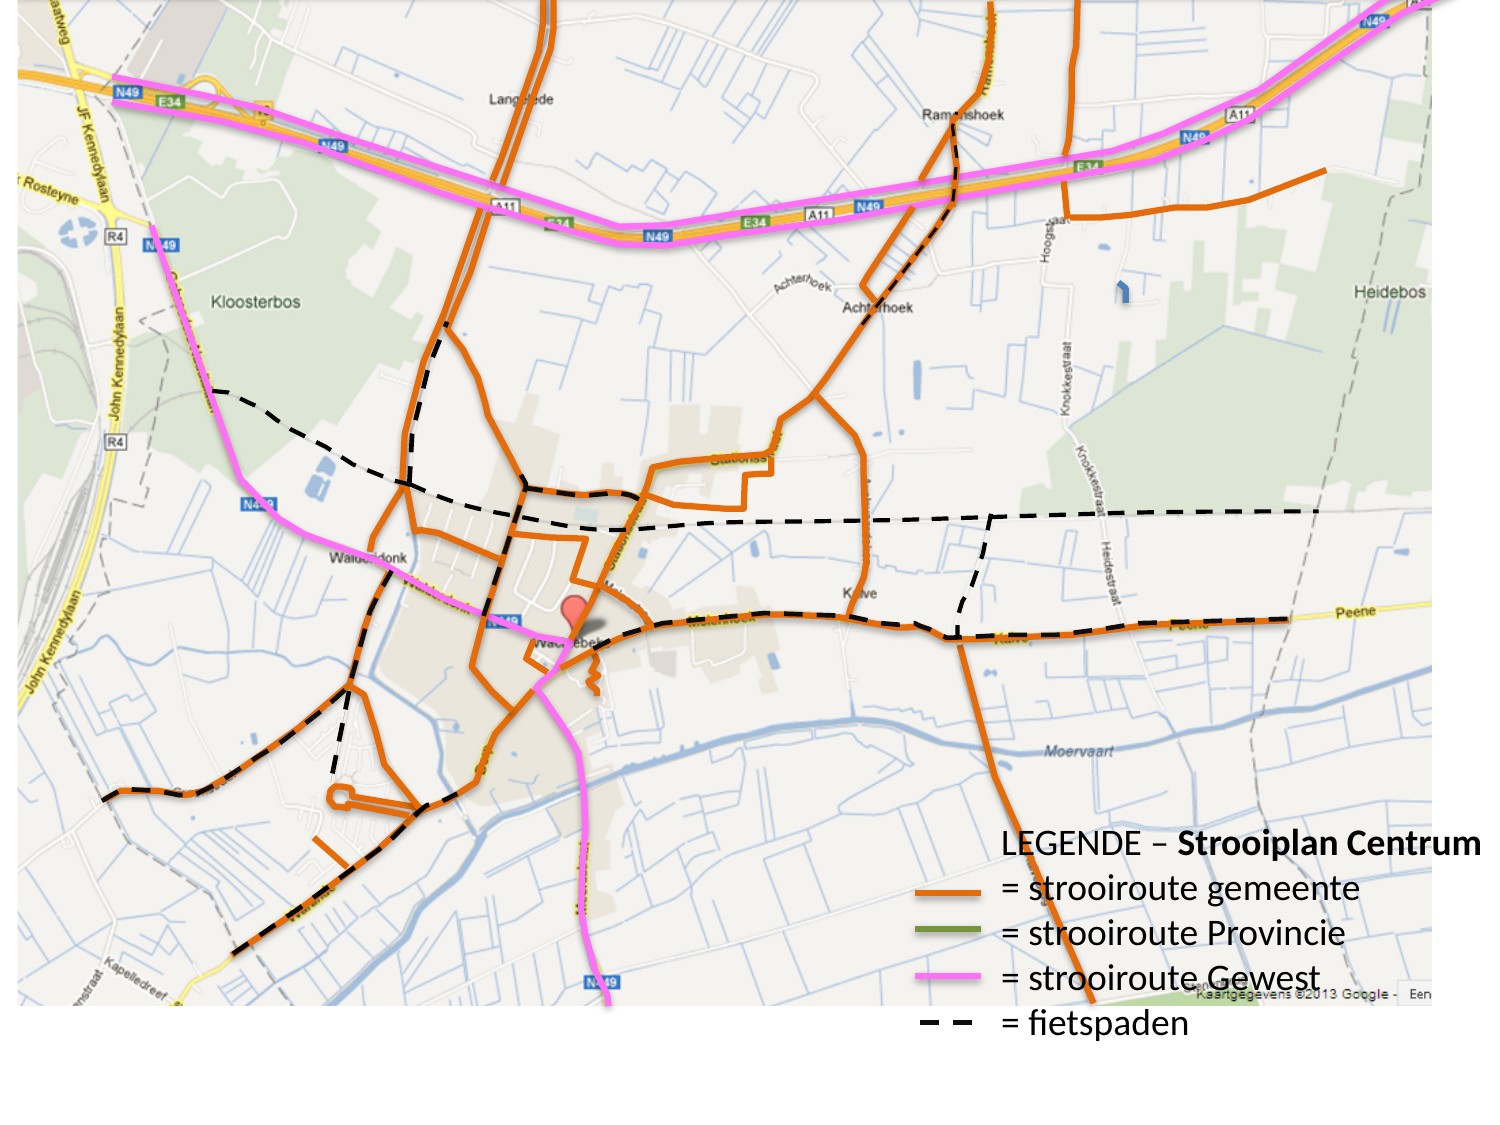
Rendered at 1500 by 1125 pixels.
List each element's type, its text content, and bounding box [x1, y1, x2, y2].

picture [17, 0, 1433, 1006]
text_box LEGENDE – Strooiplan Centrum = strooiroute gemeente = strooiroute Provincie = strooiroute Gewest = fietspaden [986, 810, 1500, 1051]
